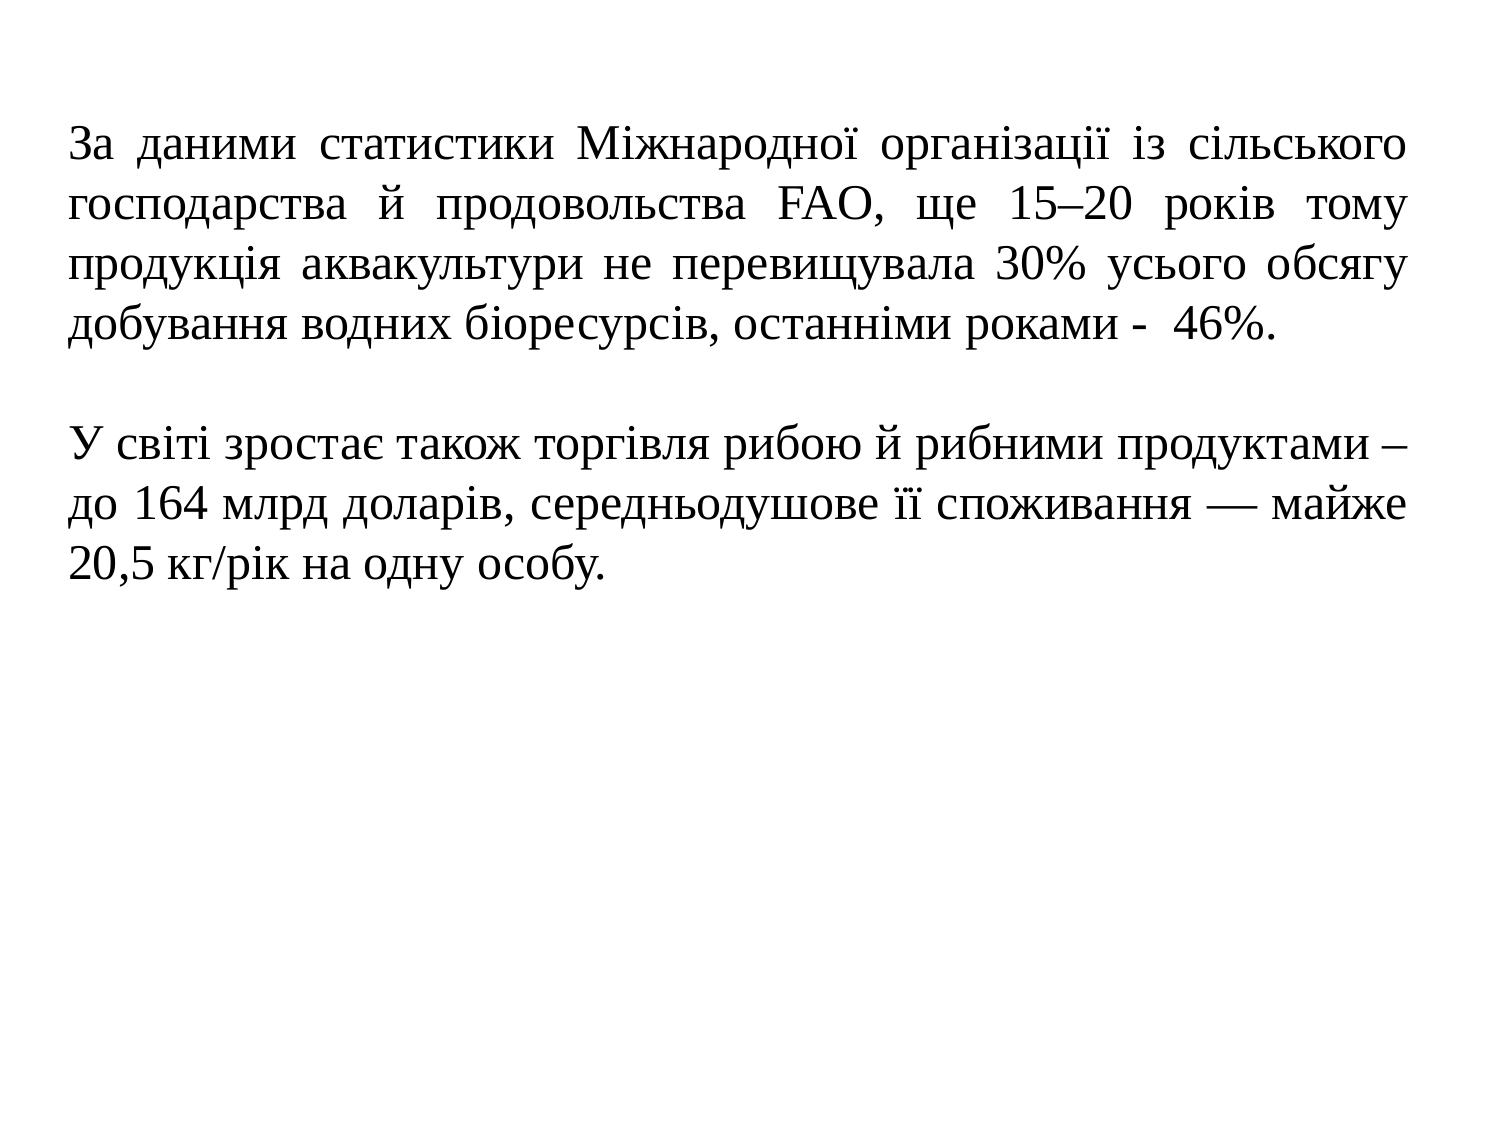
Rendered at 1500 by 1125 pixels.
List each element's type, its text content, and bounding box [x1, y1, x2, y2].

text_box За даними статистики Міжнародної організації із сільського господарства й продовольства FAO, ще 15–20 років тому продукція аквакультури не перевищувала 30% усього обсягу добування водних біоресурсів, останніми роками - 46%. У світі зростає також торгівля рибою й рибними продуктами – до 164 млрд доларів, середньодушове її споживання — майже 20,5 кг/рік на одну особу. [53, 101, 1424, 657]
